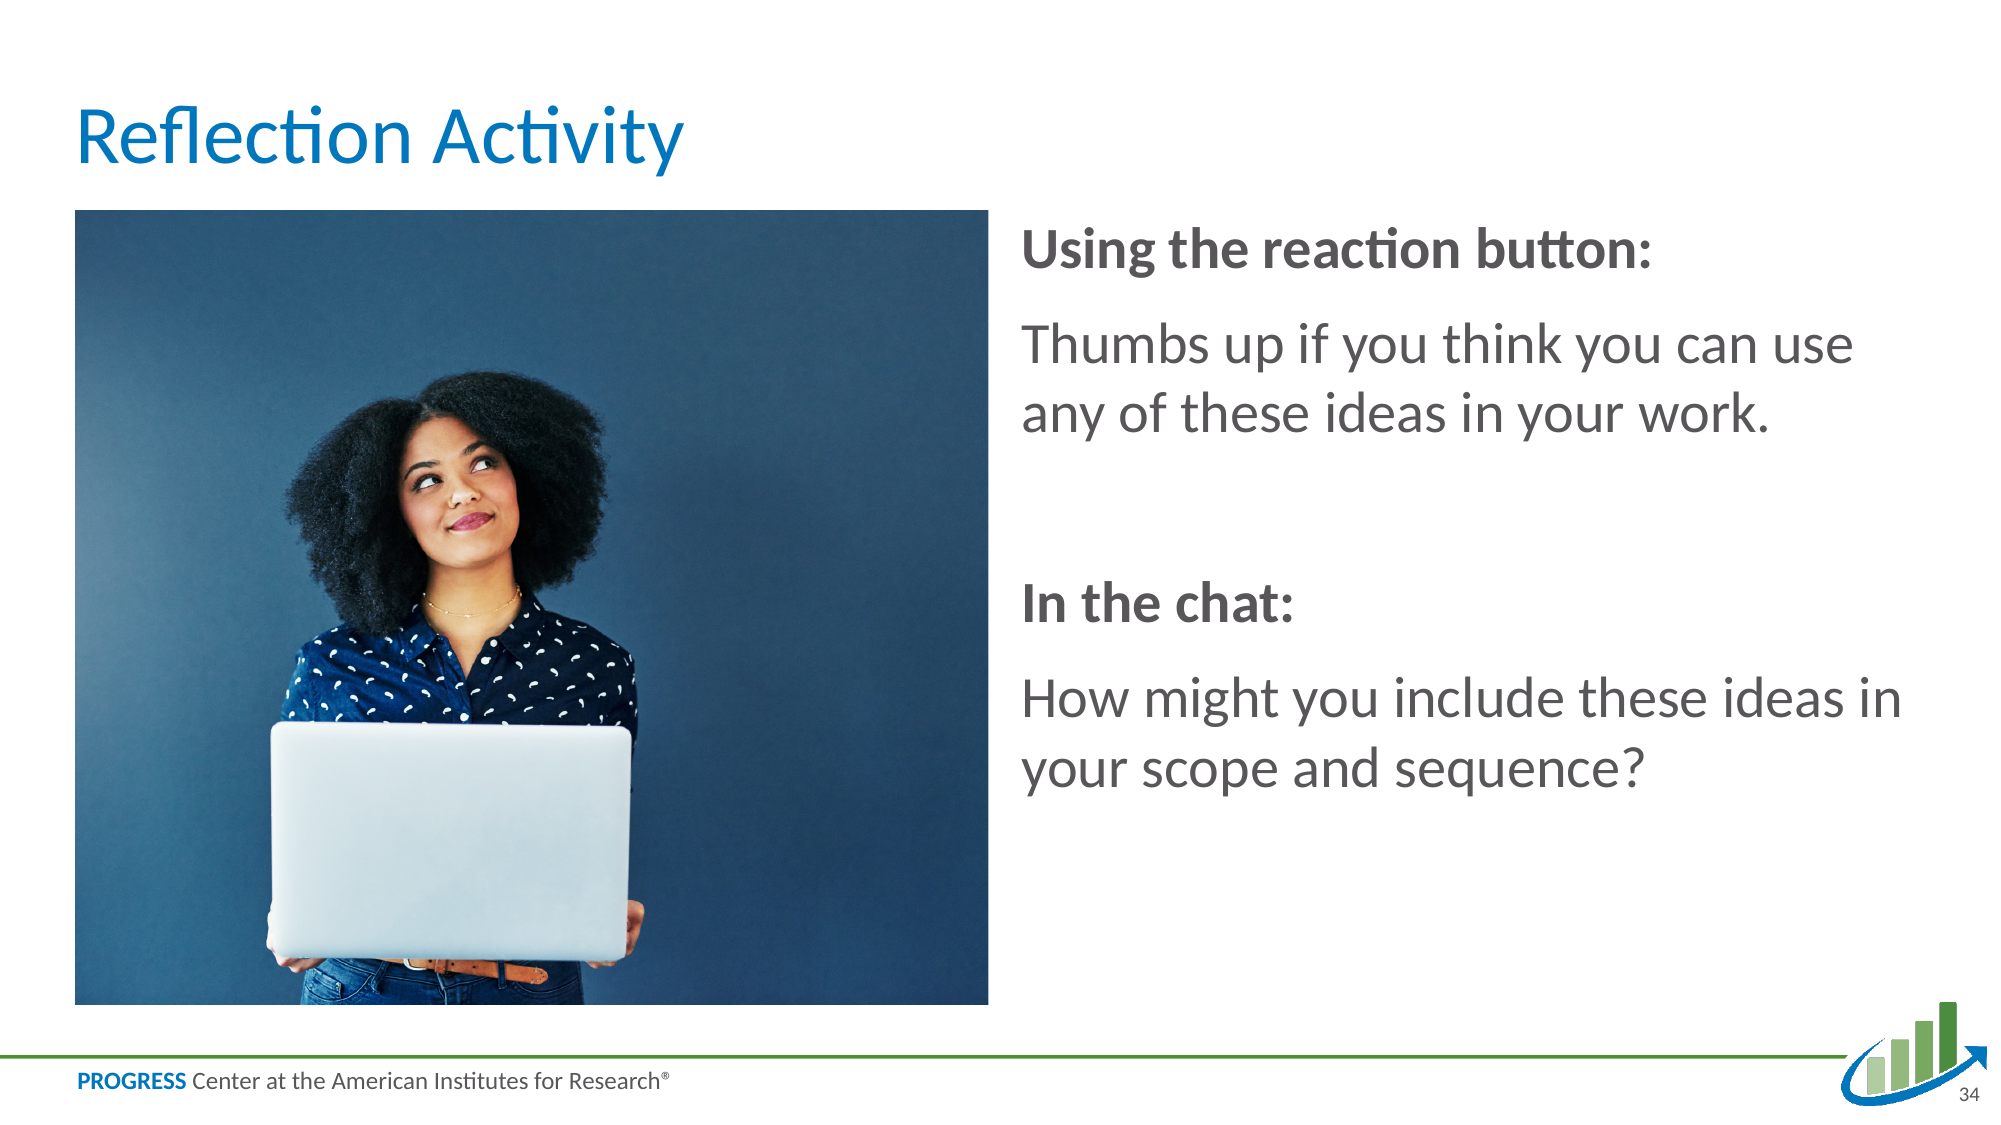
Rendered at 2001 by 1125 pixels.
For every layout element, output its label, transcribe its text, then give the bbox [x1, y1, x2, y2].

picture [1841, 1002, 1987, 1106]
list Using the reaction button: Thumbs up if you think you can use any of these ideas in your work. In the chat: How might you include these ideas in your scope and sequence? [1021, 210, 1935, 1005]
slide_number 34 [1954, 1080, 1980, 1106]
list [74, 209, 989, 1005]
title Reflection Activity [75, 0, 1935, 182]
